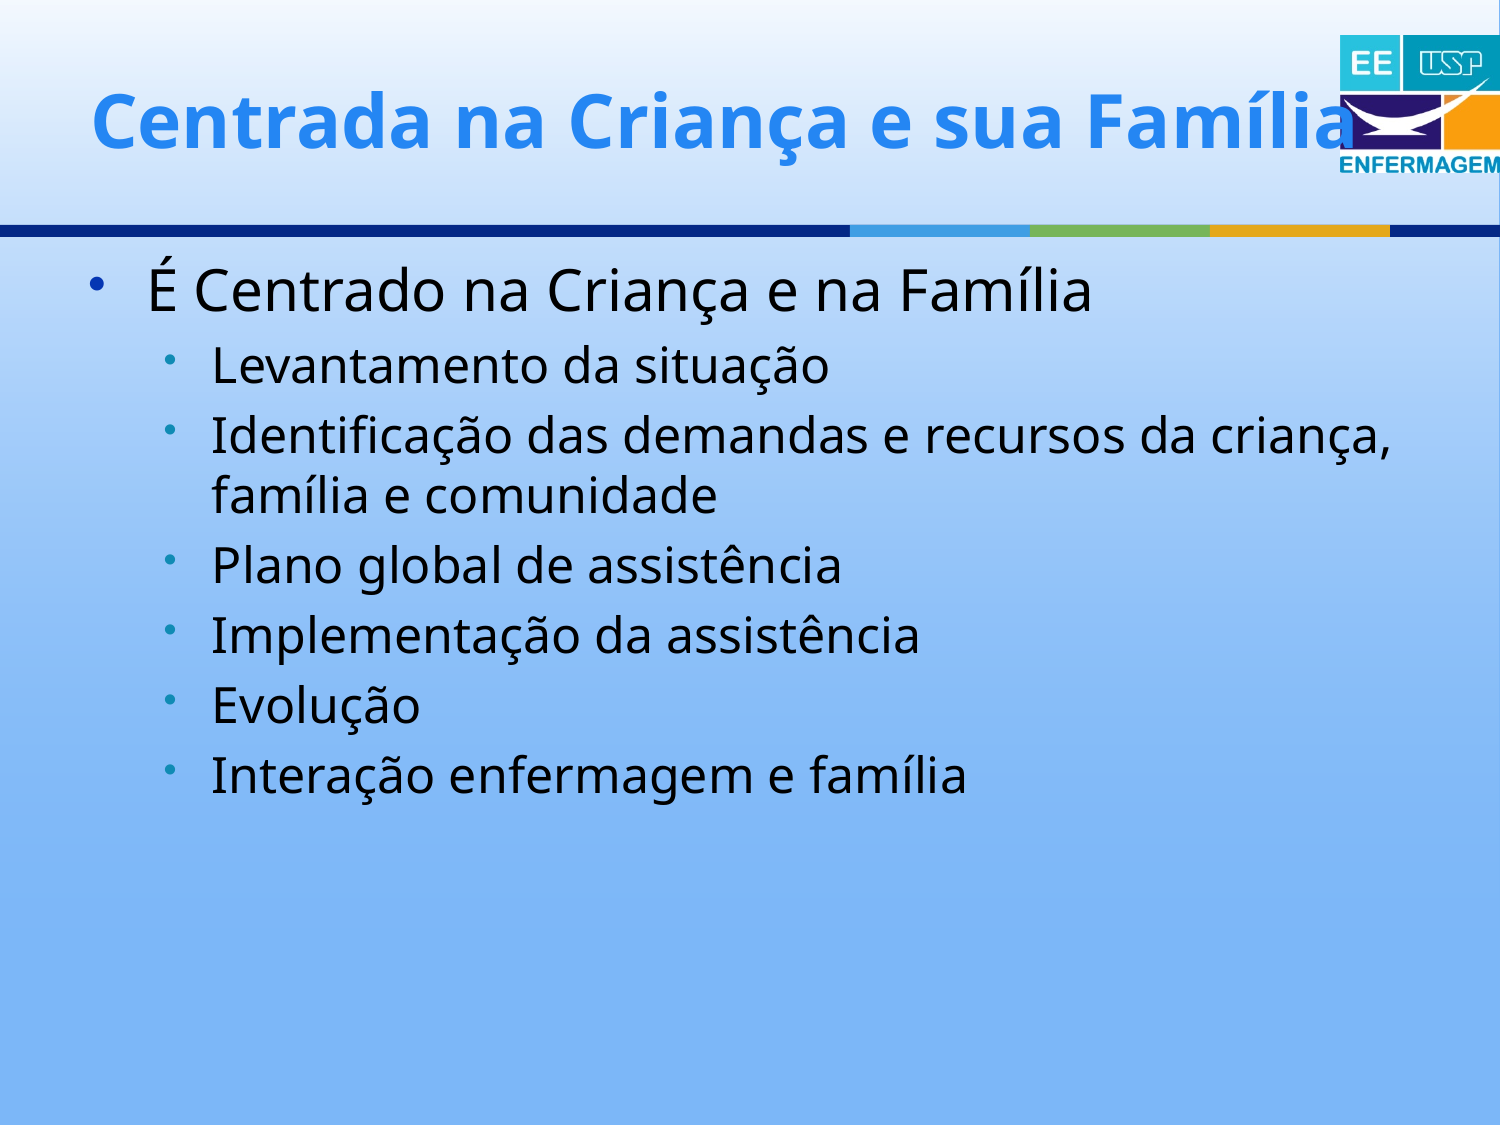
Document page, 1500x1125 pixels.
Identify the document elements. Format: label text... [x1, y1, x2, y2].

picture [1425, 35, 1500, 173]
title Centrada na Criança e sua Família [75, 24, 1425, 213]
list É Centrado na Criança e na Família Levantamento da situação Identificação das demandas e recursos da criança, família e comunidade Plano global de assistência Implementação da assistência Evolução Interação enfermagem e família [75, 246, 1425, 1005]
